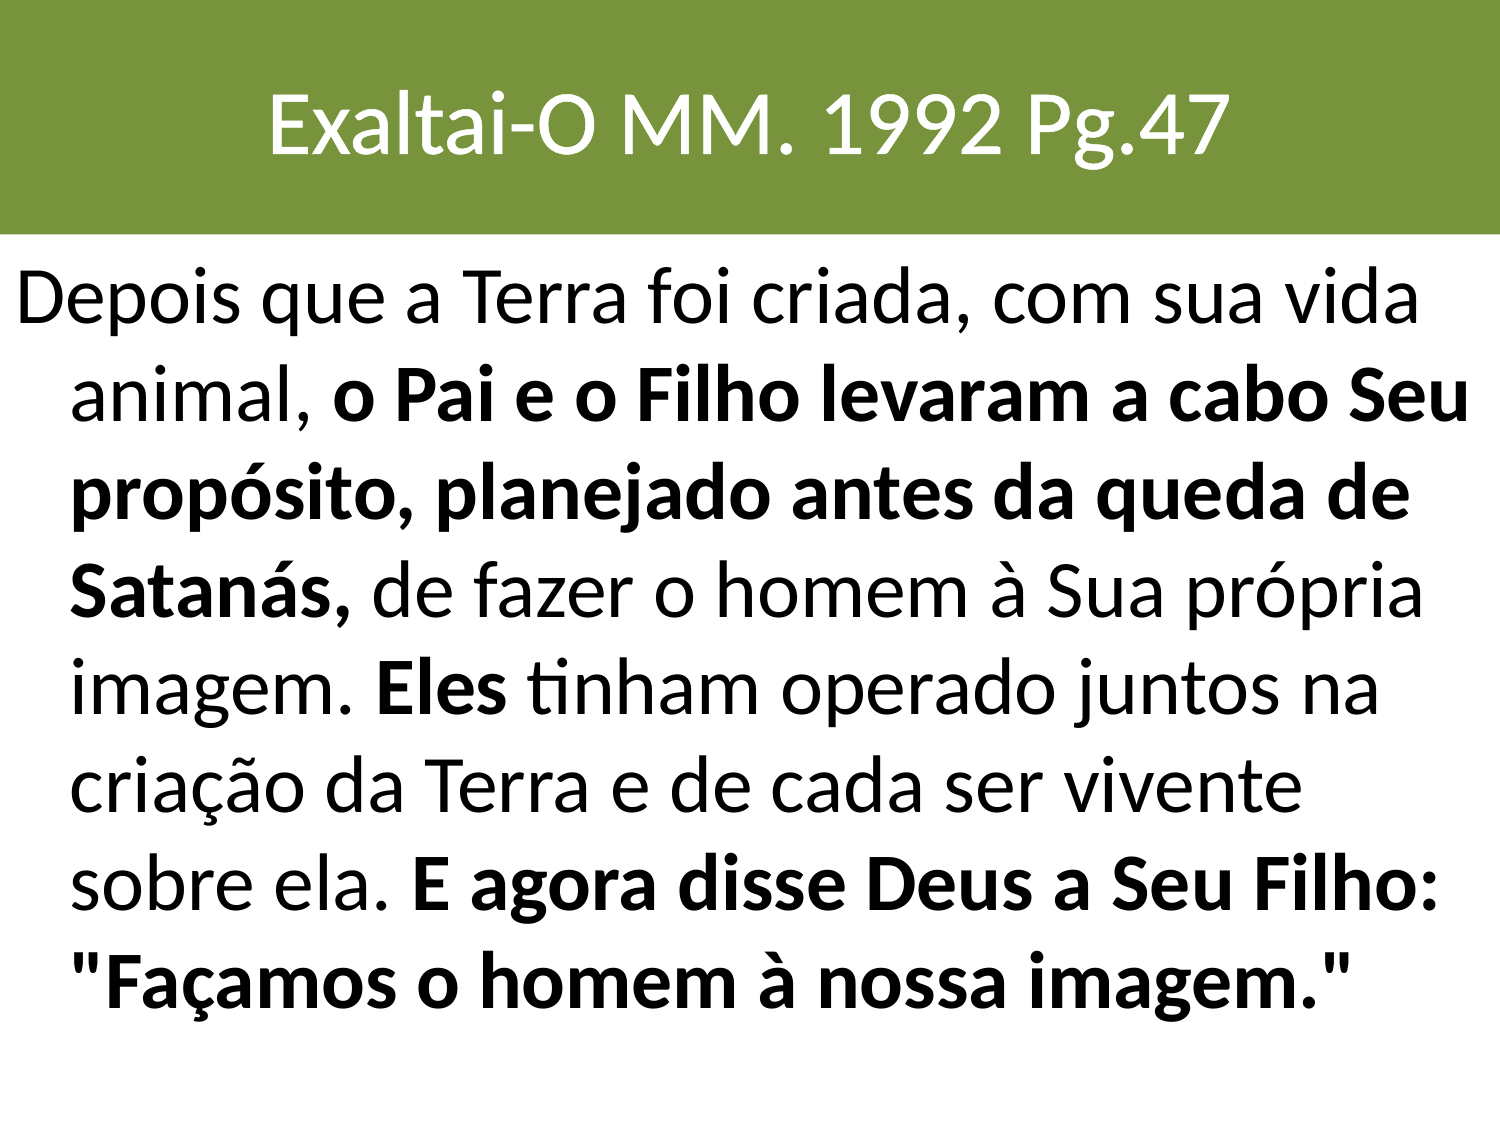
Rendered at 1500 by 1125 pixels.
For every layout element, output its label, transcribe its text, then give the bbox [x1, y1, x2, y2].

title Exaltai-O MM. 1992 Pg.47 [0, 0, 1500, 234]
list Depois que a Terra foi criada, com sua vida animal, o Pai e o Filho levaram a cabo Seu propósito, planejado antes da queda de Satanás, de fazer o homem à Sua própria imagem. Eles tinham operado juntos na criação da Terra e de cada ser vivente sobre ela. E agora disse Deus a Seu Filho: "Façamos o homem à nossa imagem." [0, 234, 1500, 1125]
